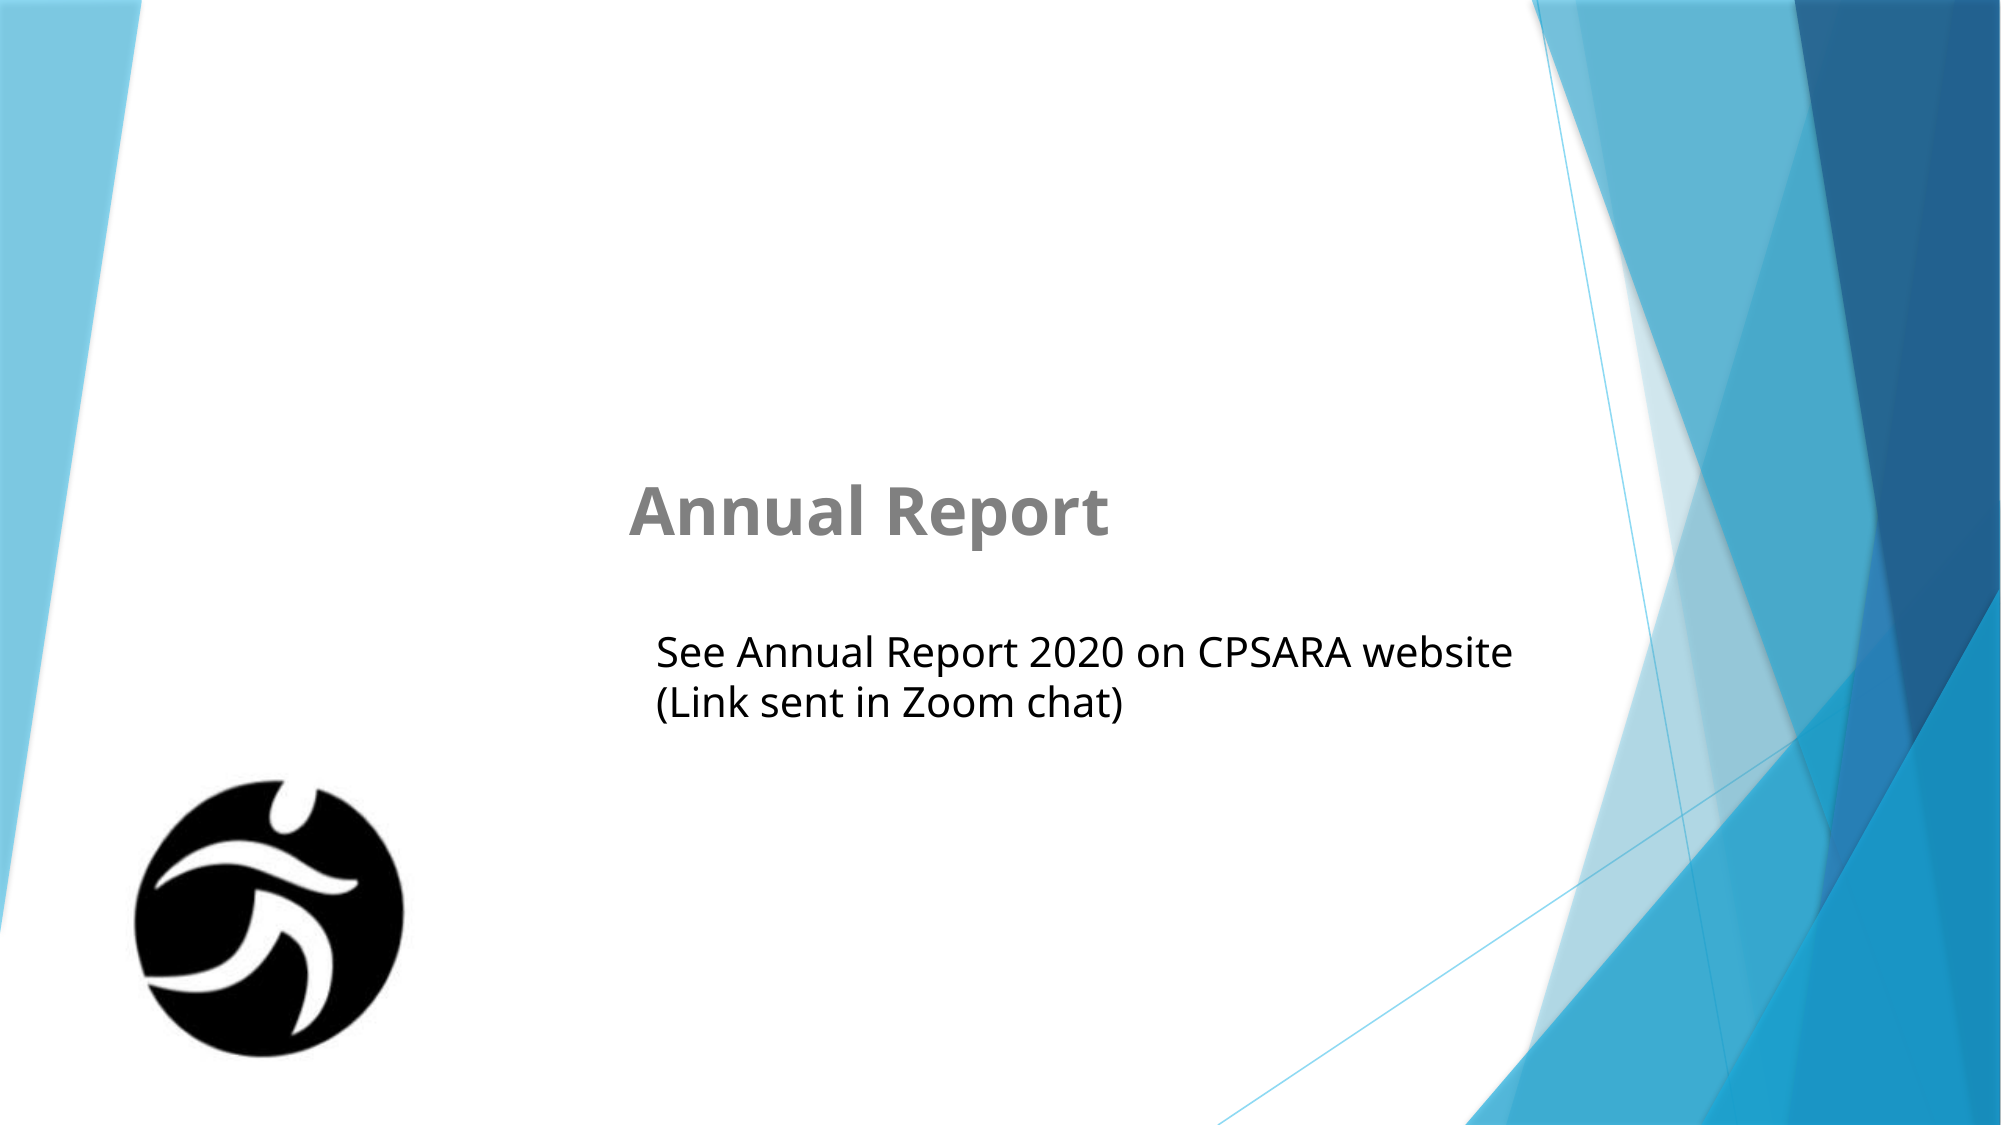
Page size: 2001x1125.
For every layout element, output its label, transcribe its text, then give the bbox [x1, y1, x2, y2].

picture [101, 735, 509, 1081]
text_box See Annual Report 2020 on CPSARA website (Link sent in Zoom chat) [640, 463, 1916, 734]
subtitle Annual Report [0, 460, 1126, 737]
